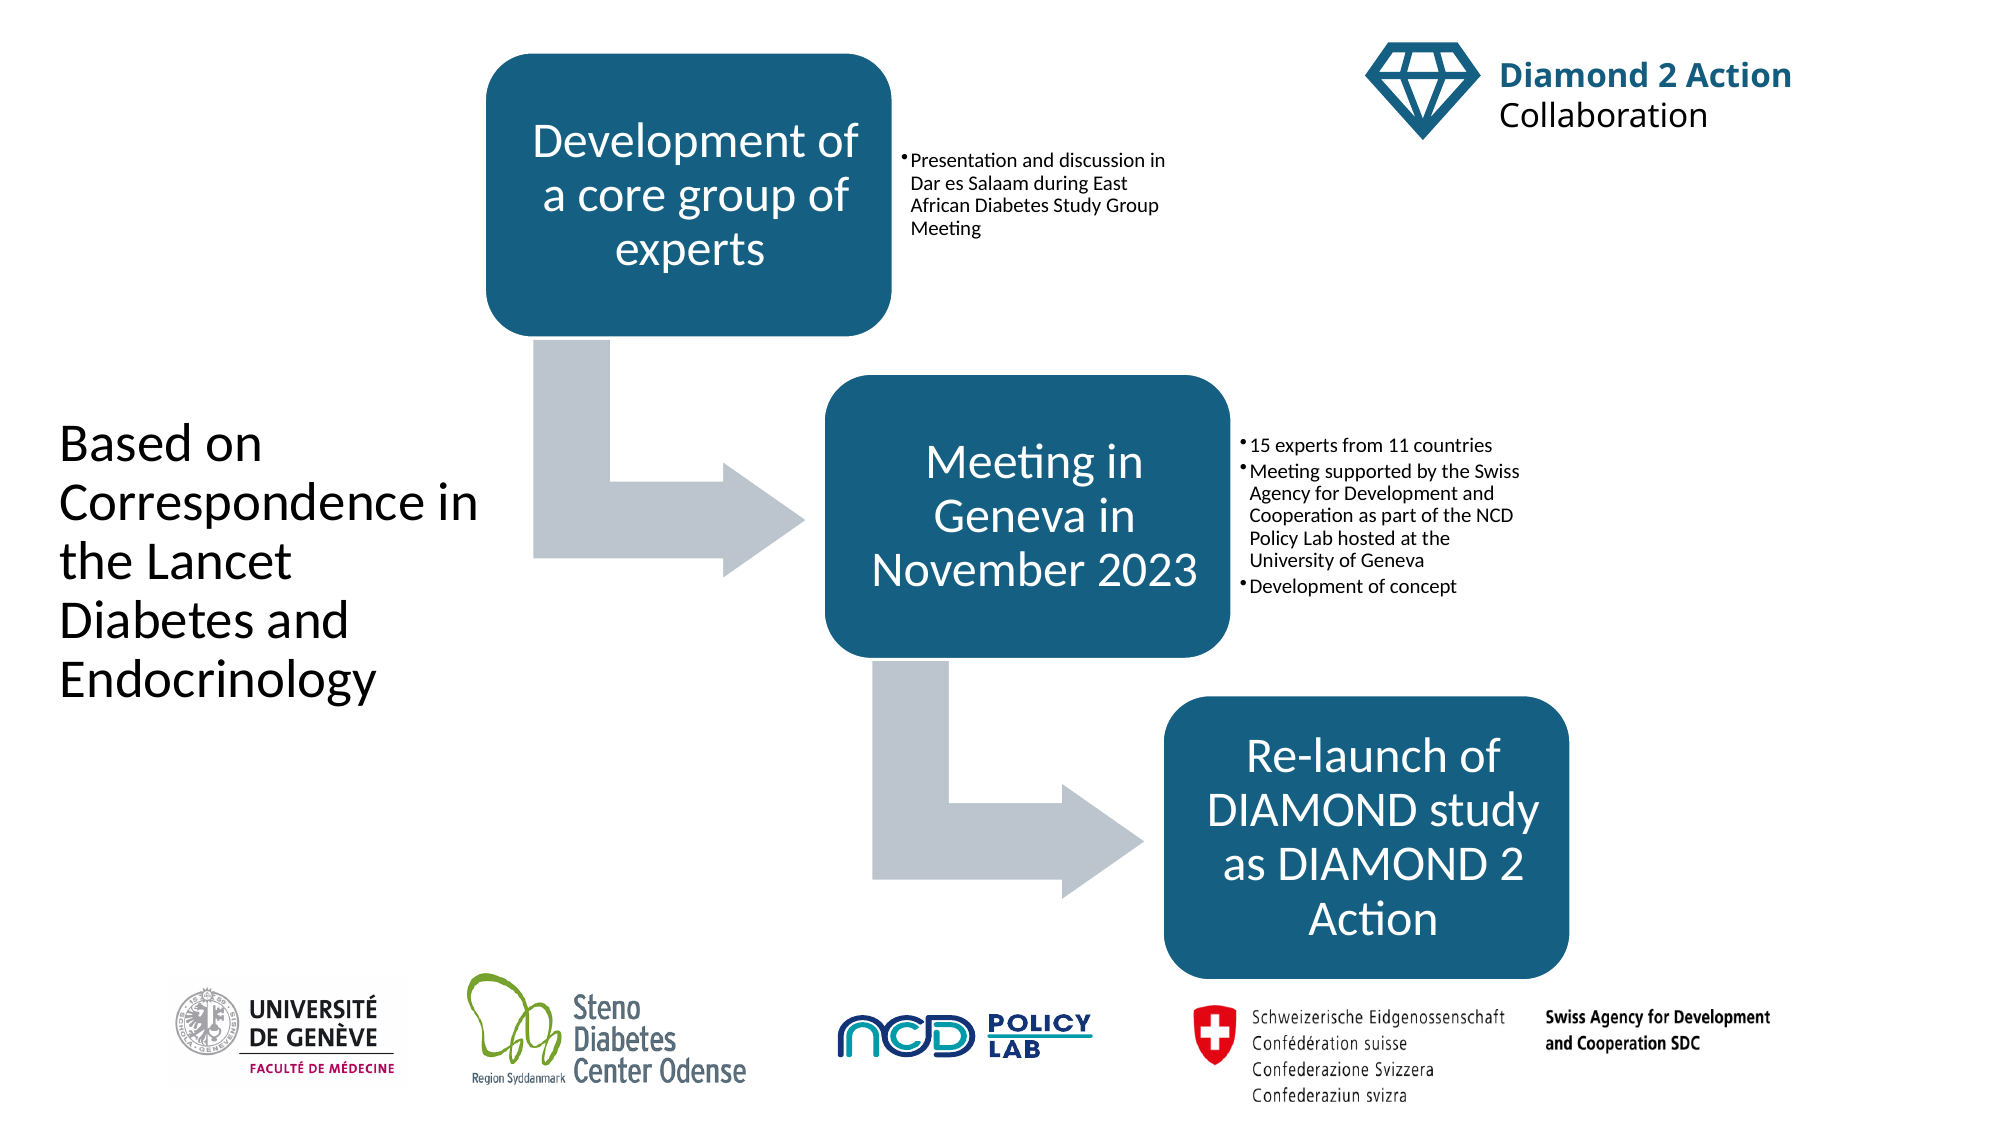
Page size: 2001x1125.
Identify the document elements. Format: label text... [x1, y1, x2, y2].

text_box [1365, 42, 1956, 143]
text_box Based on Correspondence in the Lancet Diabetes and Endocrinology [44, 406, 99, 718]
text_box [166, 972, 1770, 1102]
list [99, 46, 1956, 987]
